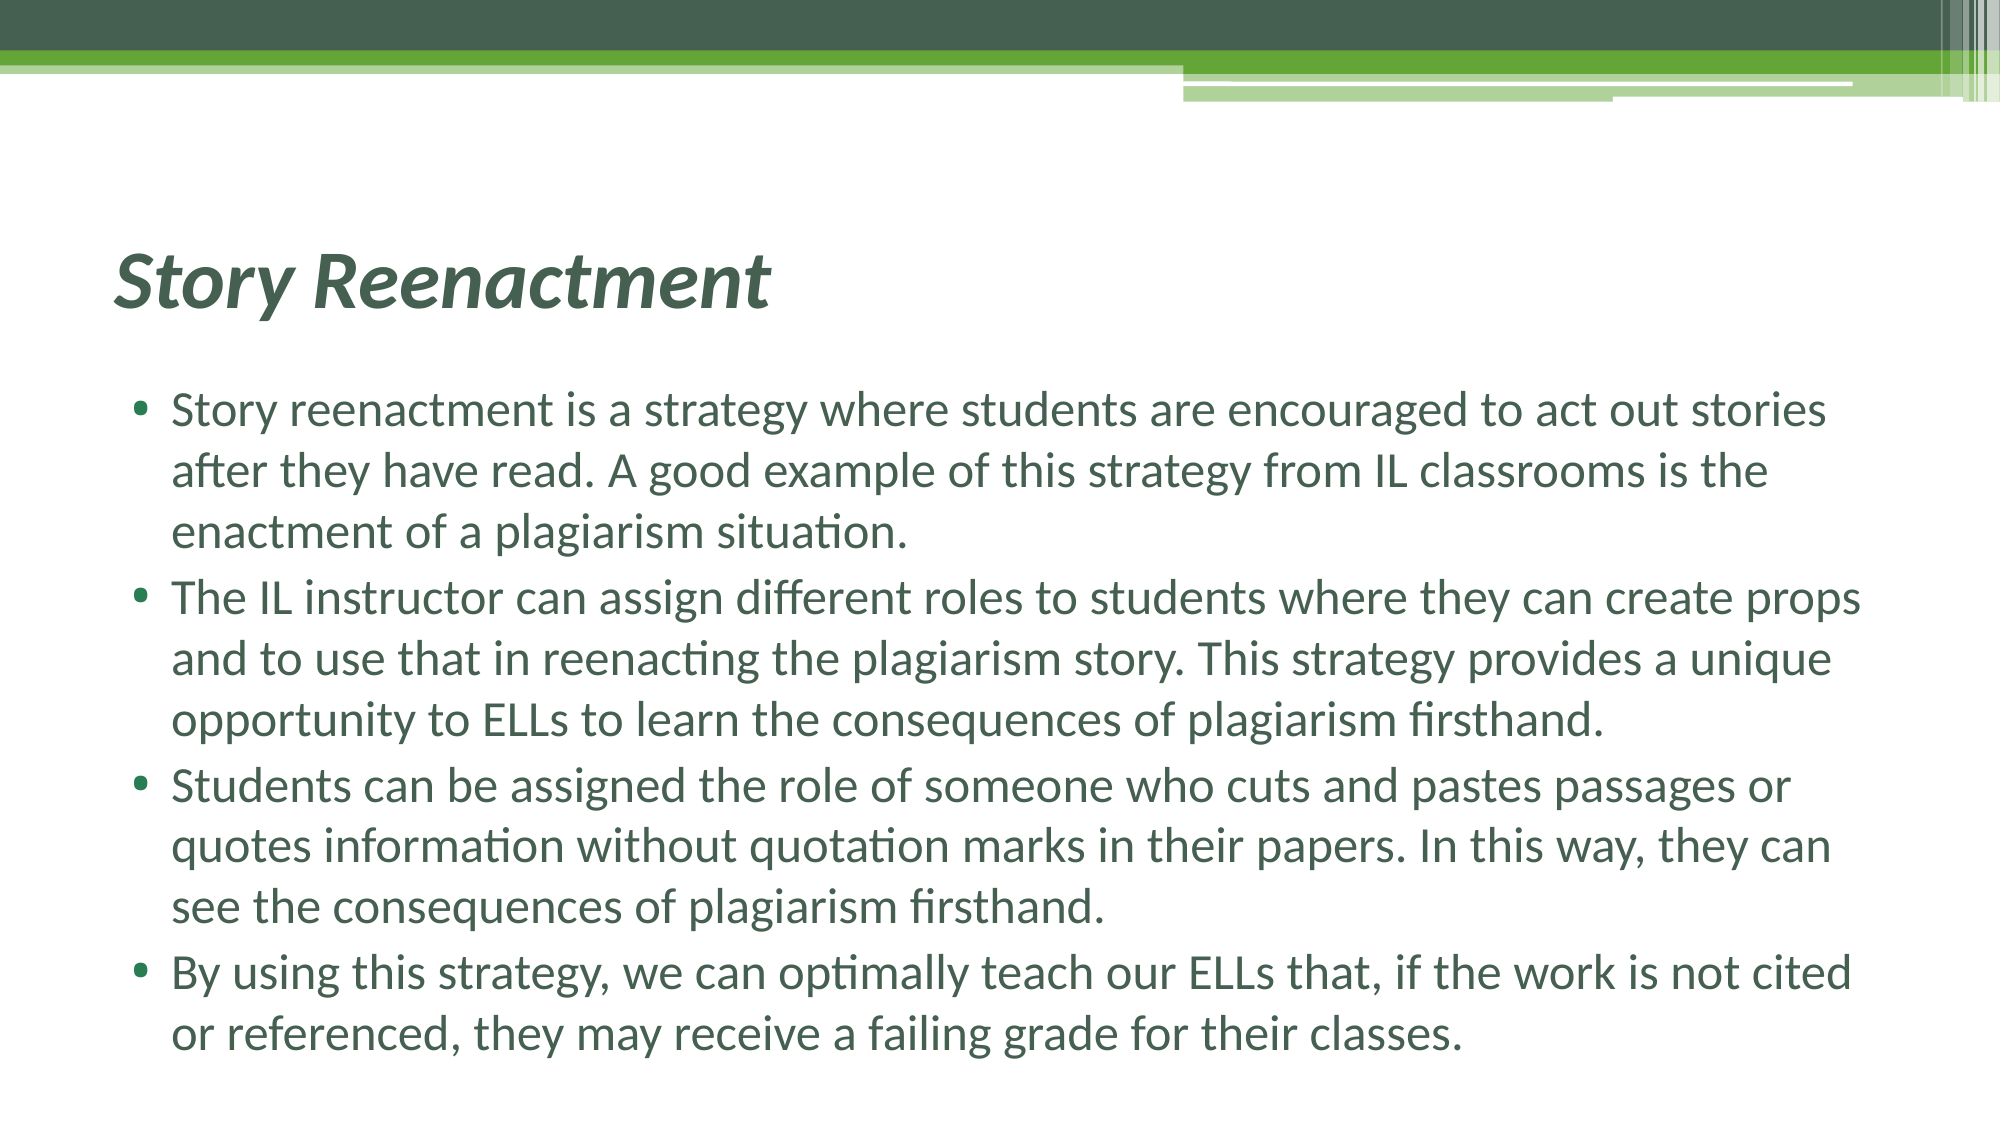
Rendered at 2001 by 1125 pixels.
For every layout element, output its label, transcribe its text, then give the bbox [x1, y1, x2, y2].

list Story reenactment is a strategy where students are encouraged to act out stories after they have read. A good example of this strategy from IL classrooms is the enactment of a plagiarism situation. The IL instructor can assign different roles to students where they can create props and to use that in reenacting the plagiarism story. This strategy provides a unique opportunity to ELLs to learn the consequences of plagiarism firsthand. Students can be assigned the role of someone who cuts and pastes passages or quotes information without quotation marks in their papers. In this way, they can see the consequences of plagiarism firsthand. By using this strategy, we can optimally teach our ELLs that, if the work is not cited or referenced, they may receive a failing grade for their classes. [99, 368, 1900, 1079]
title Story Reenactment [99, 187, 1900, 363]
